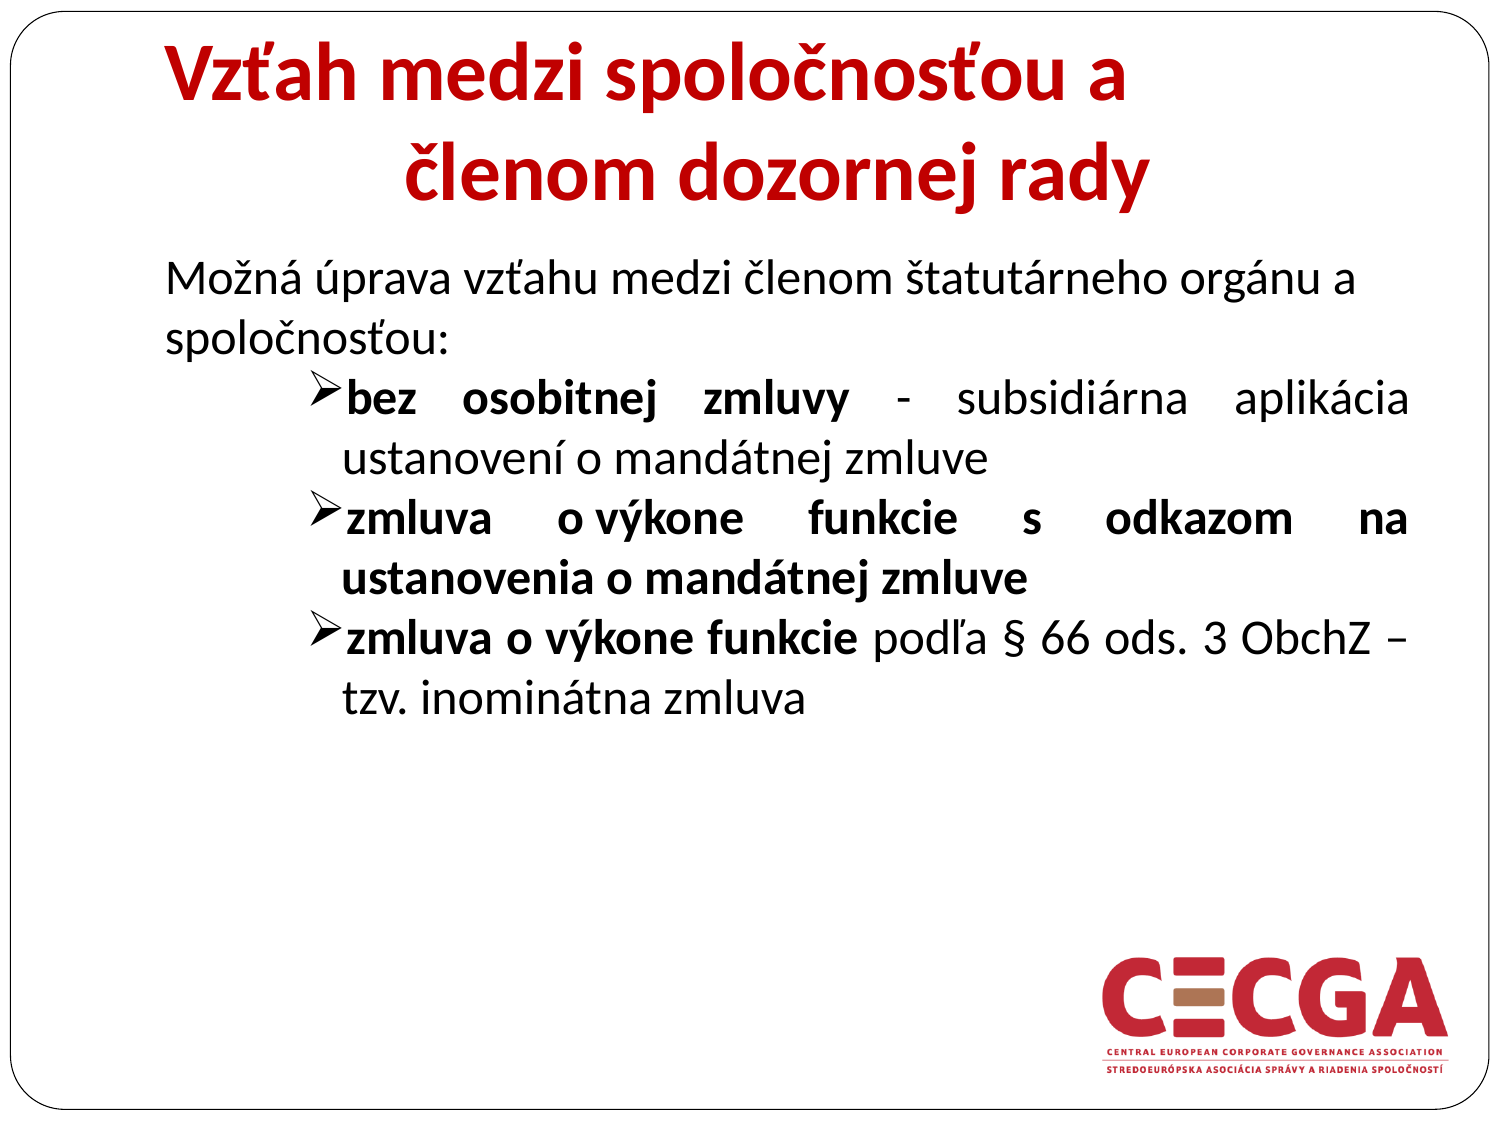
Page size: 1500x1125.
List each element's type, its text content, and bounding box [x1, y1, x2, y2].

picture [1092, 940, 1465, 1091]
text_box Vzťah medzi spoločnosťou a členom dozornej rady [150, 45, 1425, 233]
text_box Možná úprava vzťahu medzi členom štatutárneho orgánu a spoločnosťou: bez osobitnej zmluvy - subsidiárna aplikácia ustanovení o mandátnej zmluve zmluva o výkone funkcie s odkazom na ustanovenia o mandátnej zmluve zmluva o výkone funkcie podľa § 66 ods. 3 ObchZ – tzv. inominátna zmluva [150, 237, 1425, 988]
